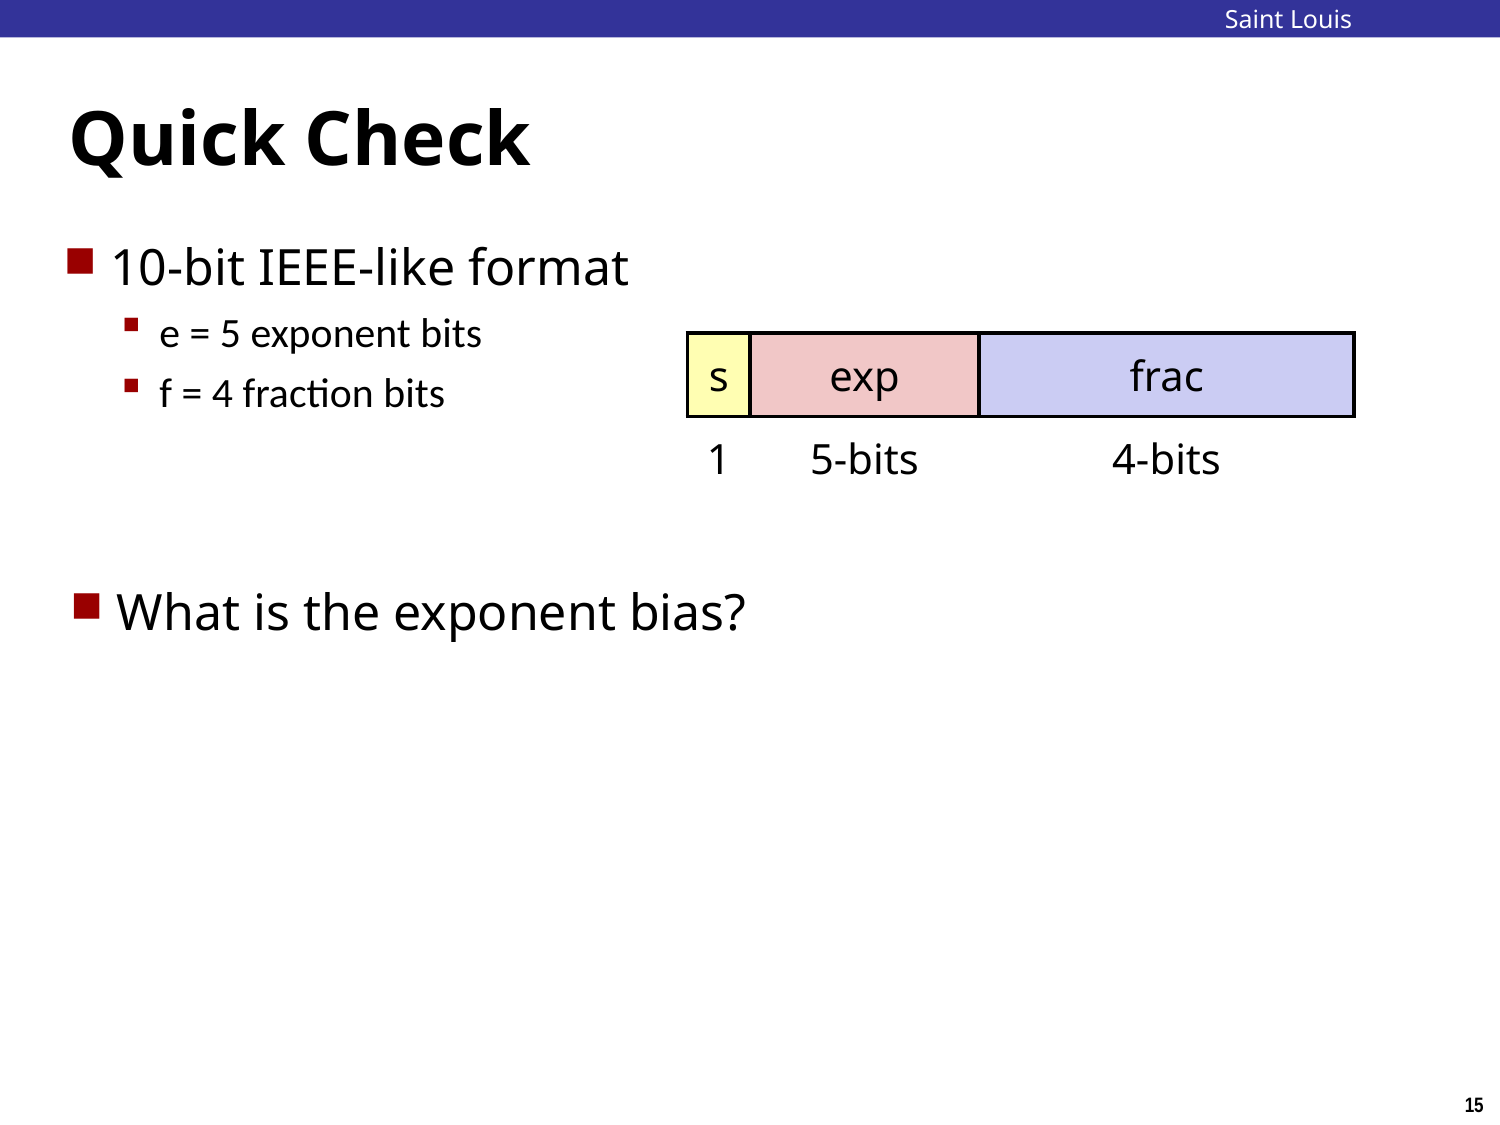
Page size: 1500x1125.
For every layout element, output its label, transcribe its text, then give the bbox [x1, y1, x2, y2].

title Quick Check [62, 41, 1438, 228]
table_header frac [981, 335, 1352, 415]
table_cell 4-bits [979, 418, 1354, 500]
table_cell 5-bits [750, 418, 979, 500]
table_header s [689, 335, 748, 415]
table_cell 1 [688, 418, 750, 500]
list 10-bit IEEE-like format e = 5 exponent bits f = 4 fraction bits What is the exponent bias? [62, 228, 1438, 1122]
table_header exp [752, 335, 977, 415]
